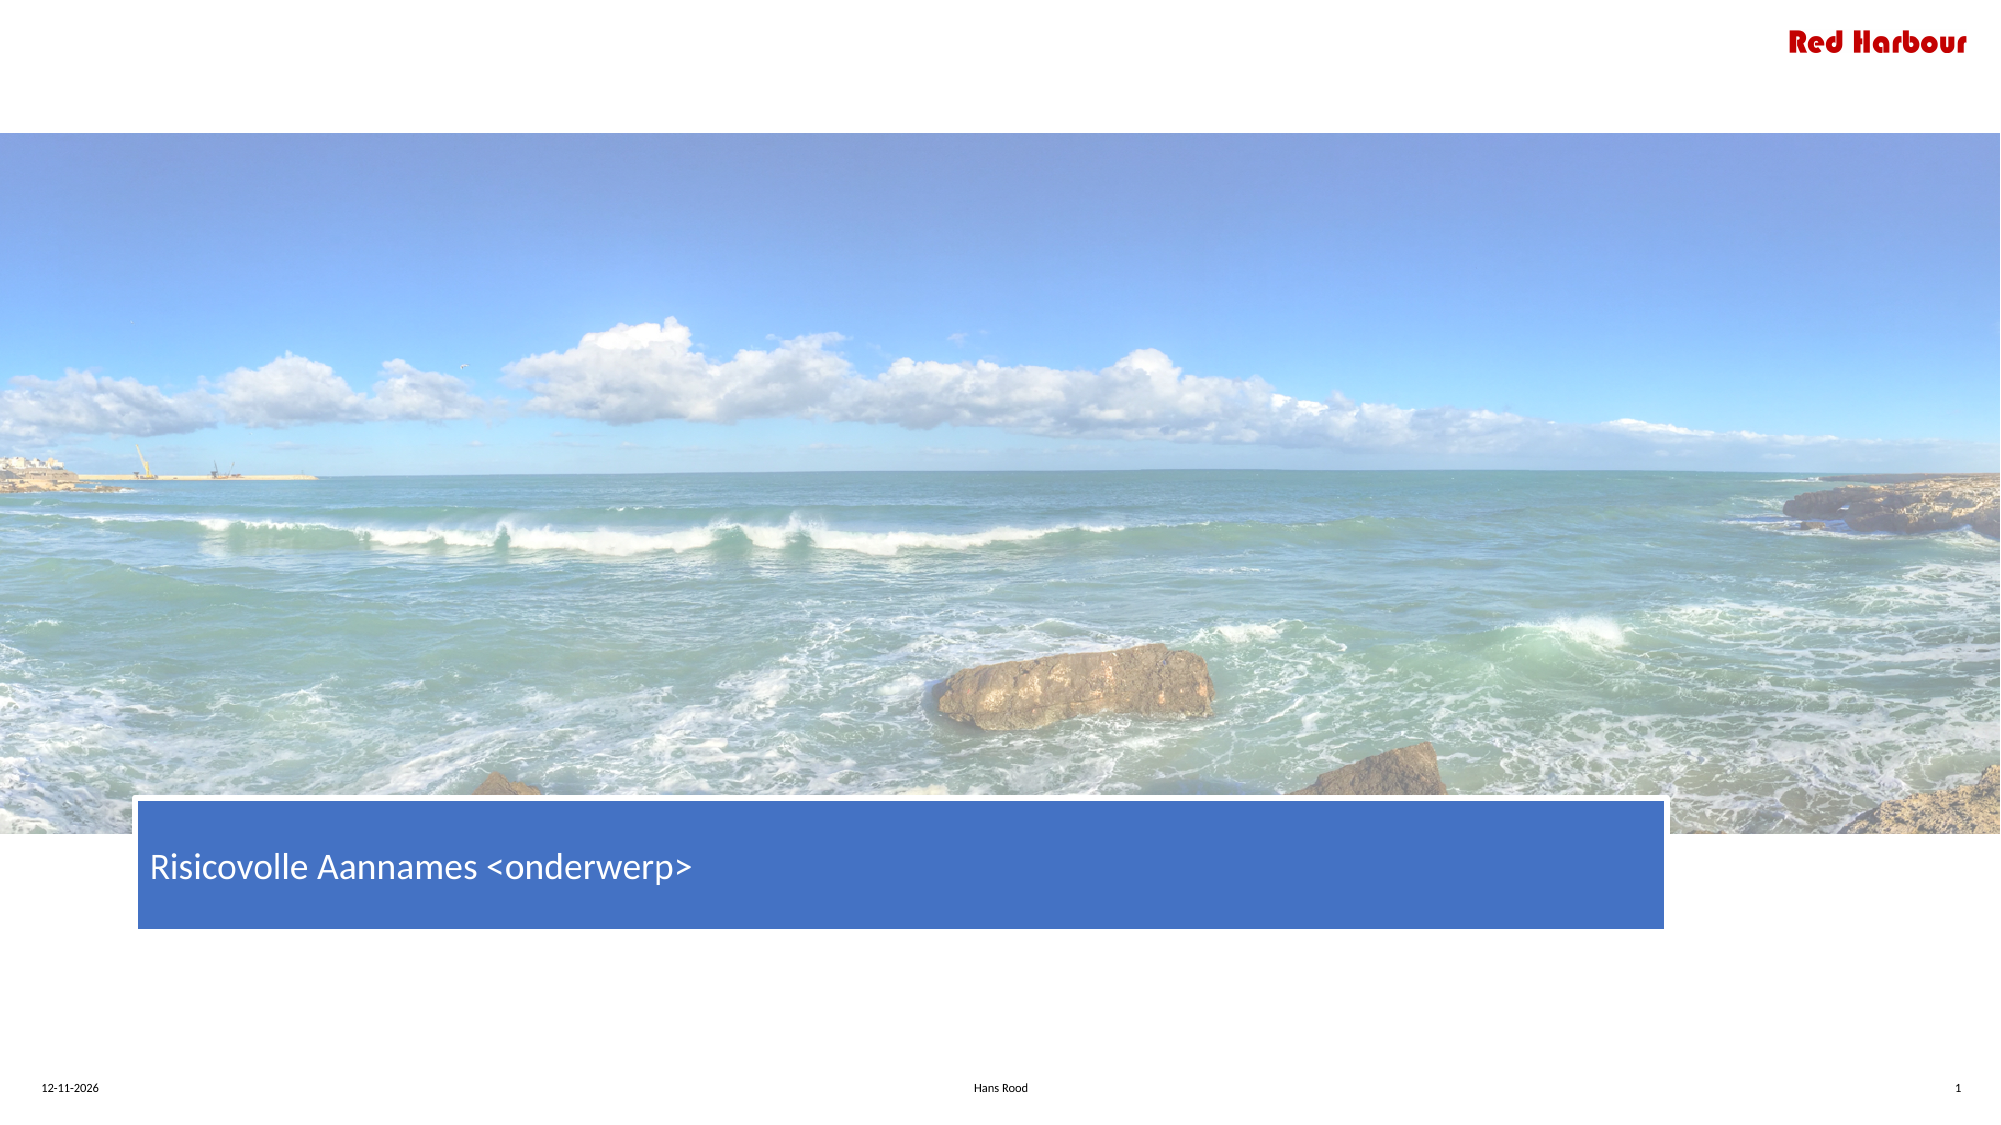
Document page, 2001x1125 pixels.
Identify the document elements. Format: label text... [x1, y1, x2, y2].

picture [1789, 29, 1967, 53]
picture [0, 133, 2000, 834]
slide_number 1 [1526, 1057, 1977, 1117]
footer Hans Rood [663, 1057, 1339, 1117]
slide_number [26, 1057, 477, 1117]
text_box Risicovolle Aannames <onderwerp> [135, 834, 1667, 933]
